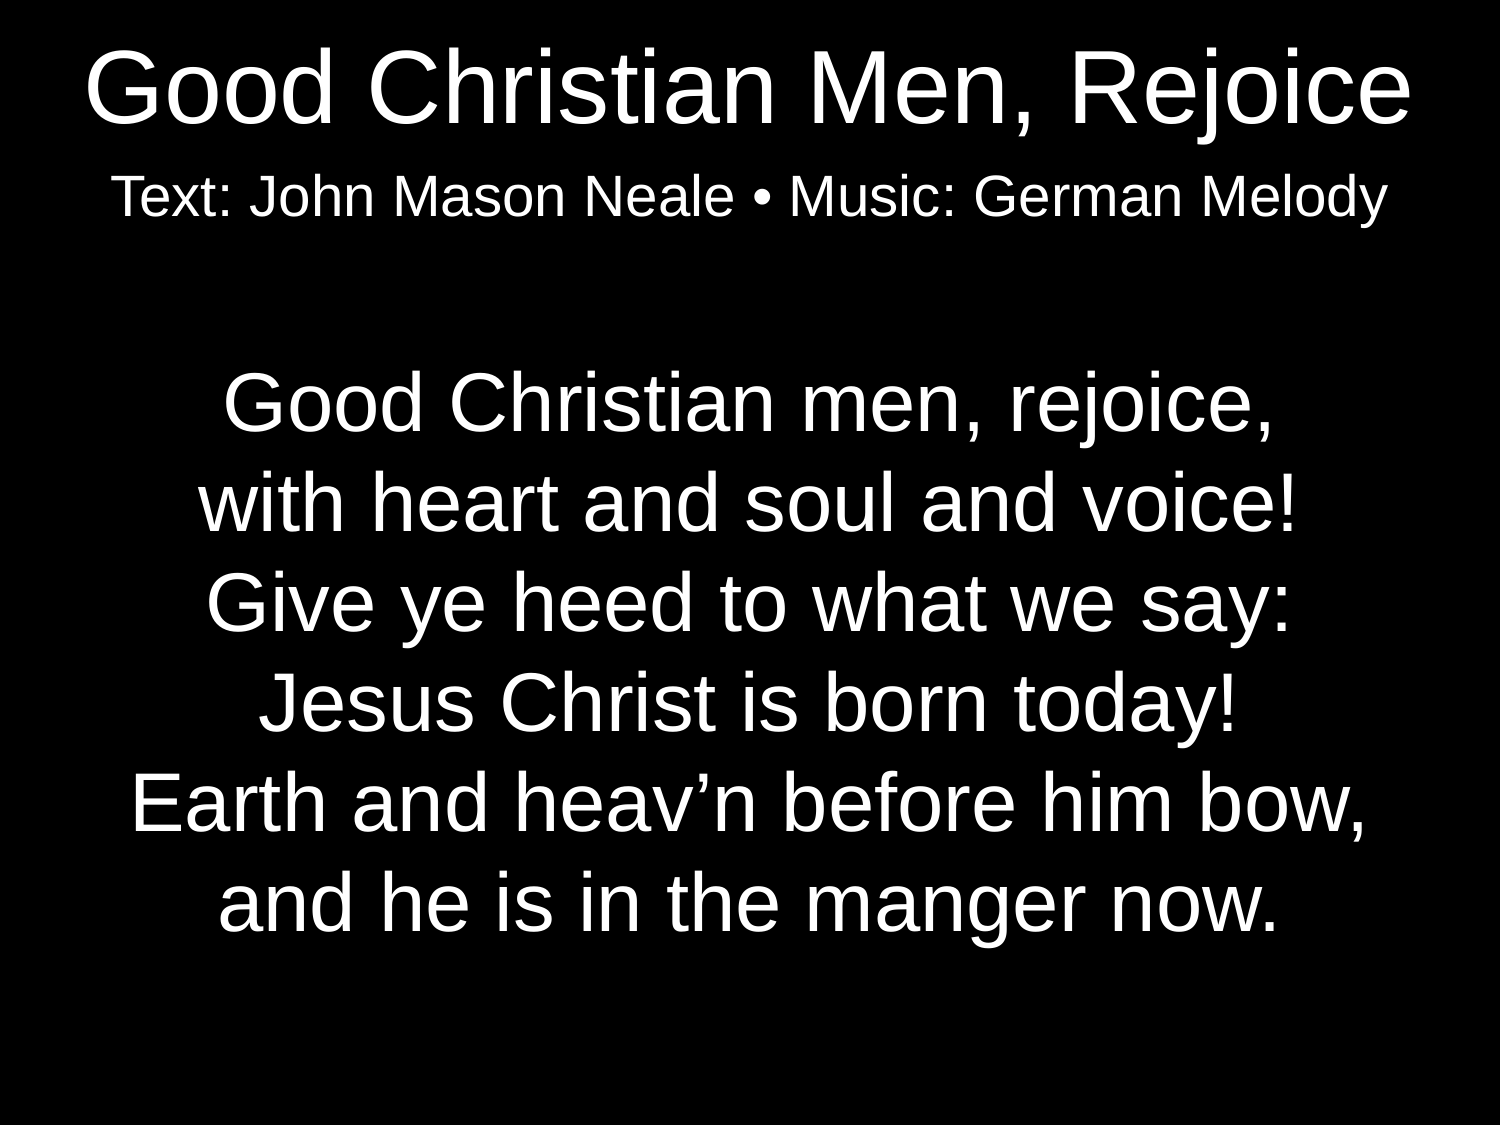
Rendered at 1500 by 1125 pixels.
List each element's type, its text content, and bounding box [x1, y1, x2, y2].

text_box Good Christian Men, Rejoice [0, 0, 1500, 163]
text_box Good Christian men, rejoice, with heart and soul and voice! Give ye heed to what we say: Jesus Christ is born today! Earth and heav’n before him bow, and he is in the manger now. [30, 341, 1470, 956]
text_box Text: John Mason Neale • Music: German Melody [0, 163, 1500, 235]
